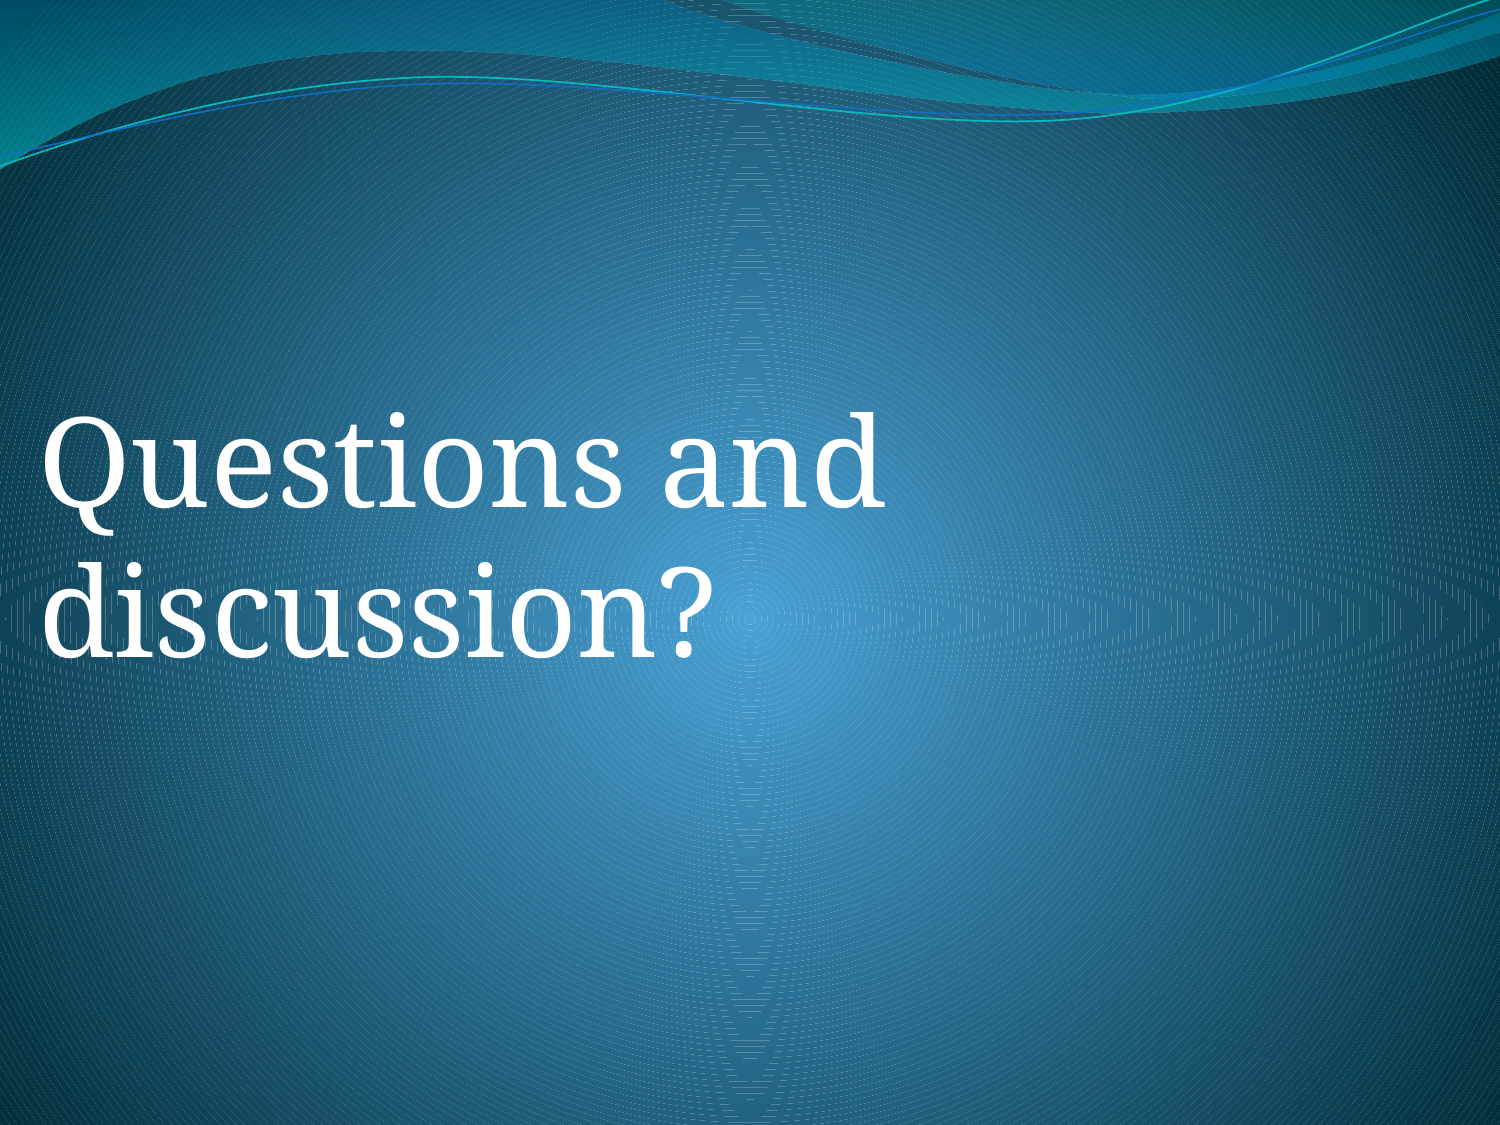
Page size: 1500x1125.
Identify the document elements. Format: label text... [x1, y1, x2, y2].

text_box Questions and discussion? [23, 374, 1500, 690]
